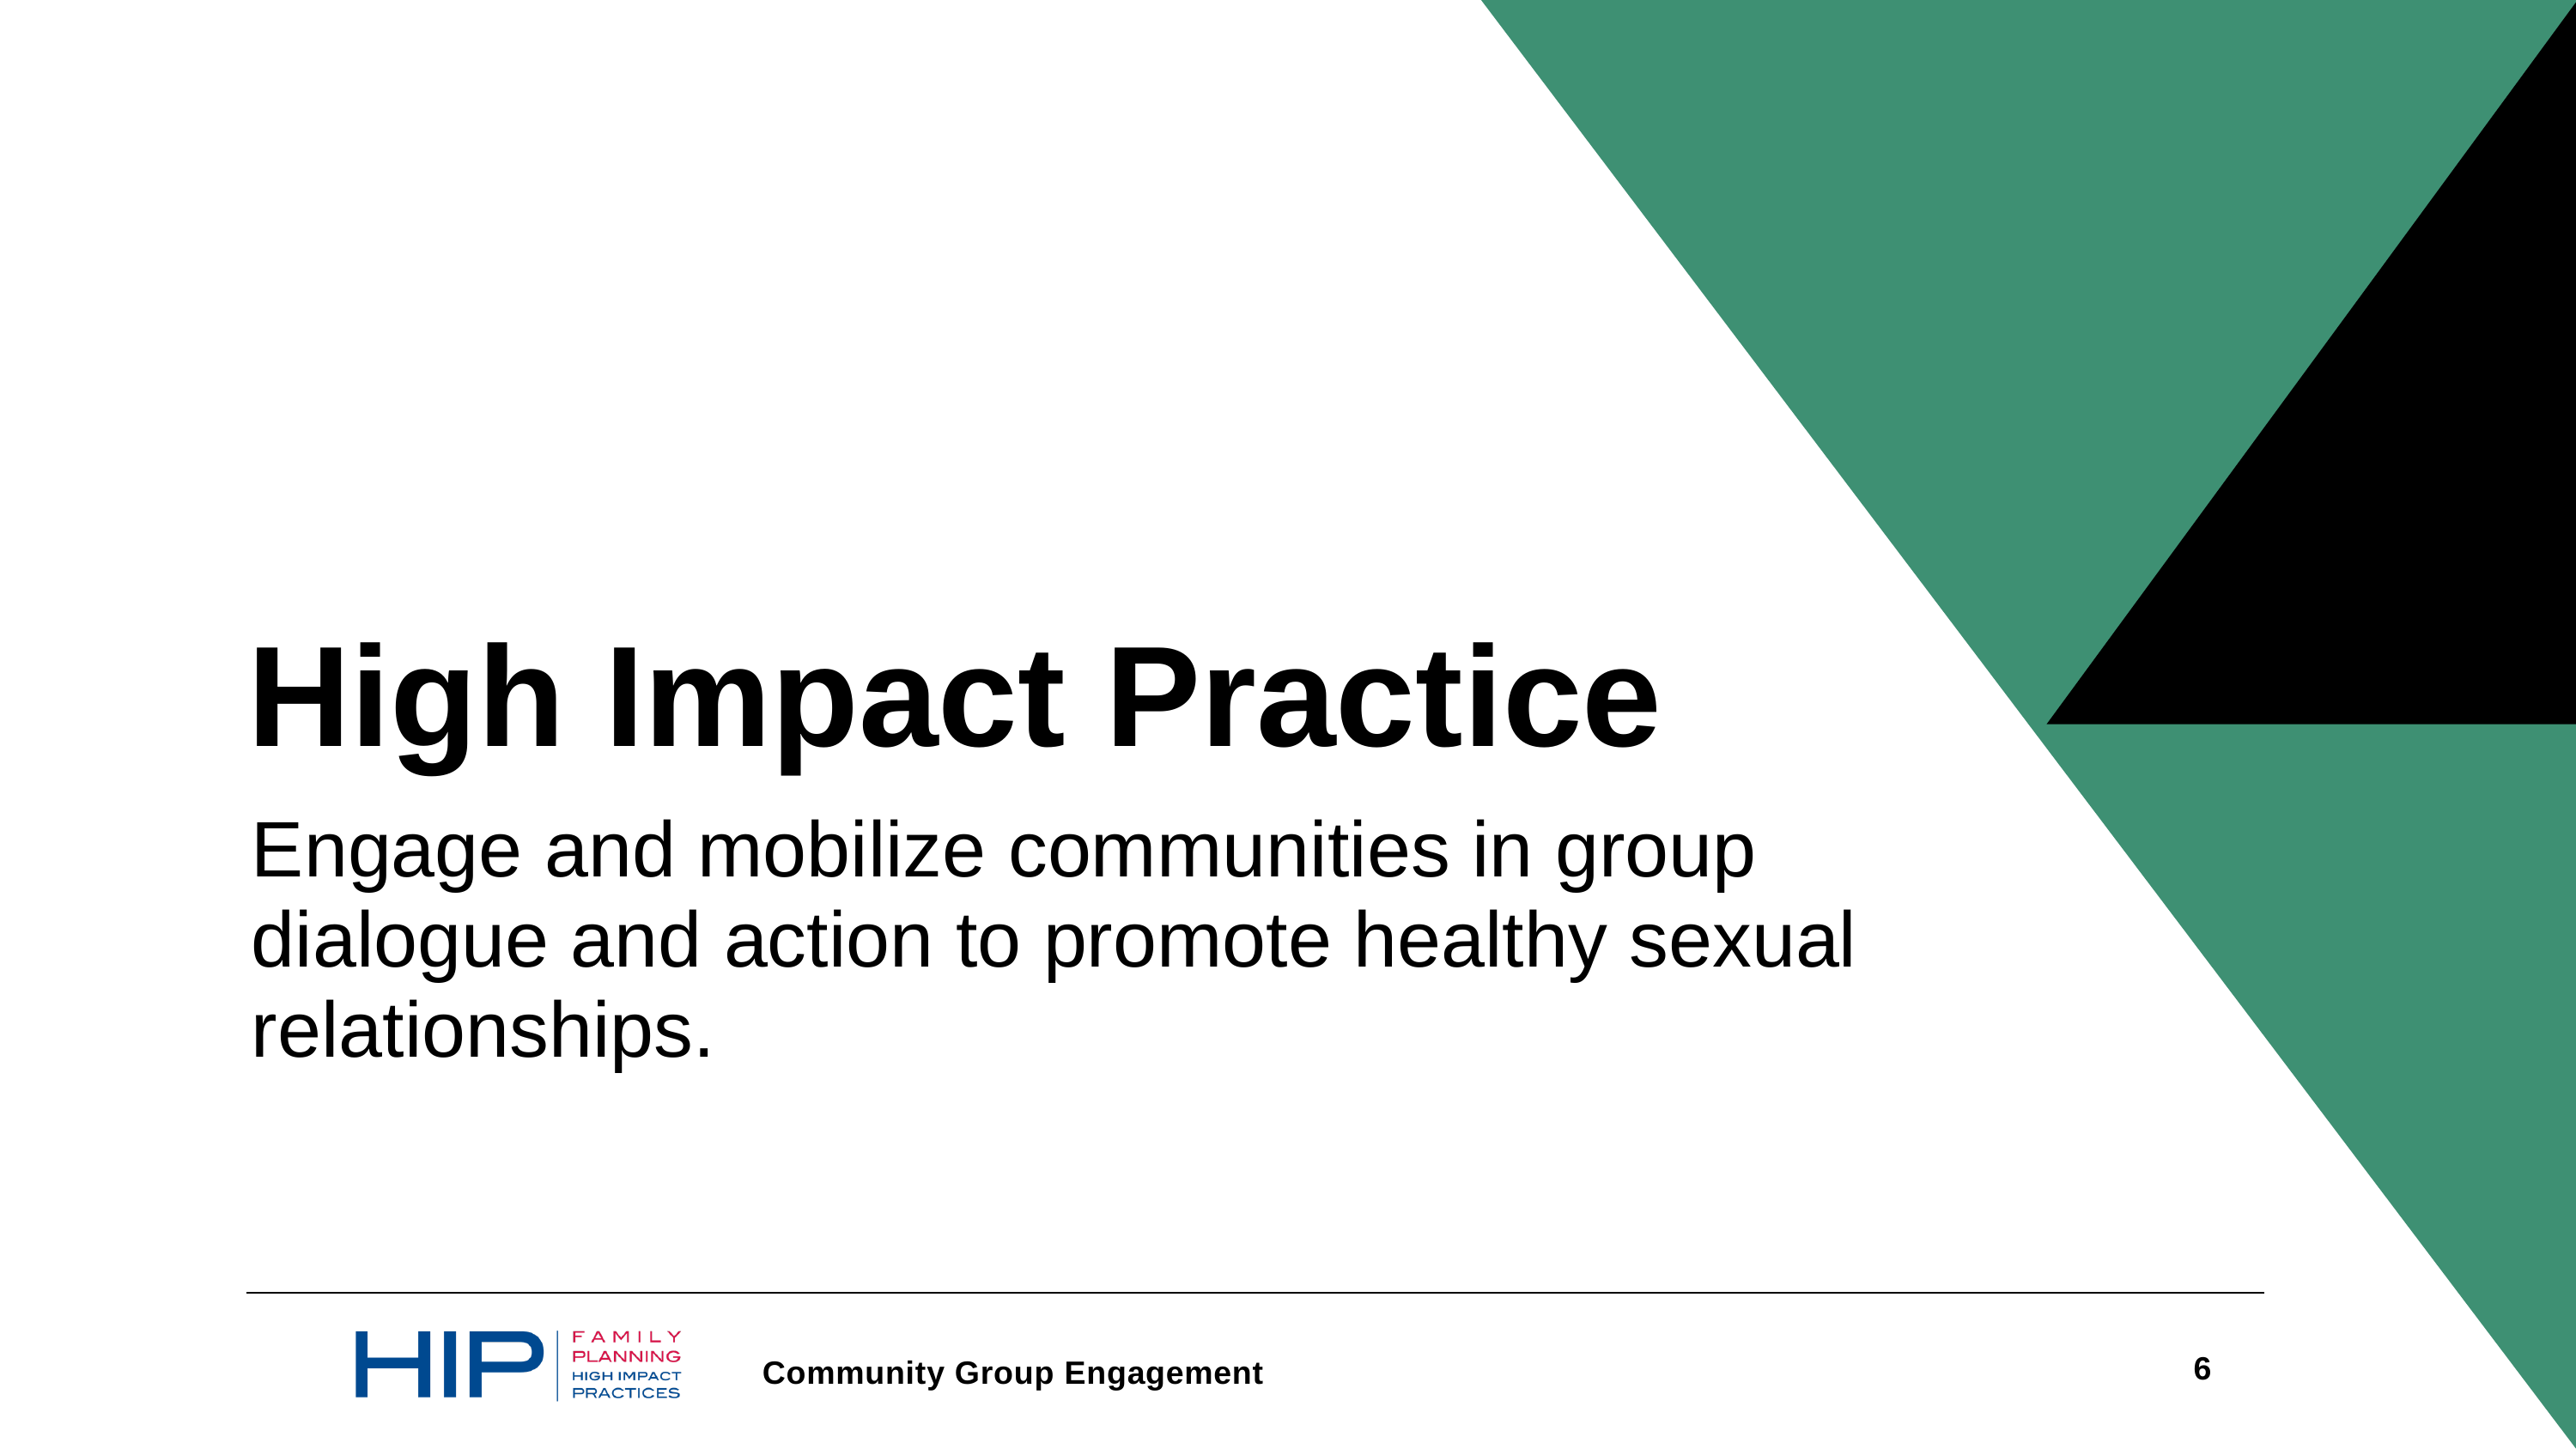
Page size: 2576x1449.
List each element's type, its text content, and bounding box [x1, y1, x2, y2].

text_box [247, 624, 1965, 1074]
slide_number 6 [1923, 1341, 2225, 1393]
picture [348, 1323, 697, 1410]
